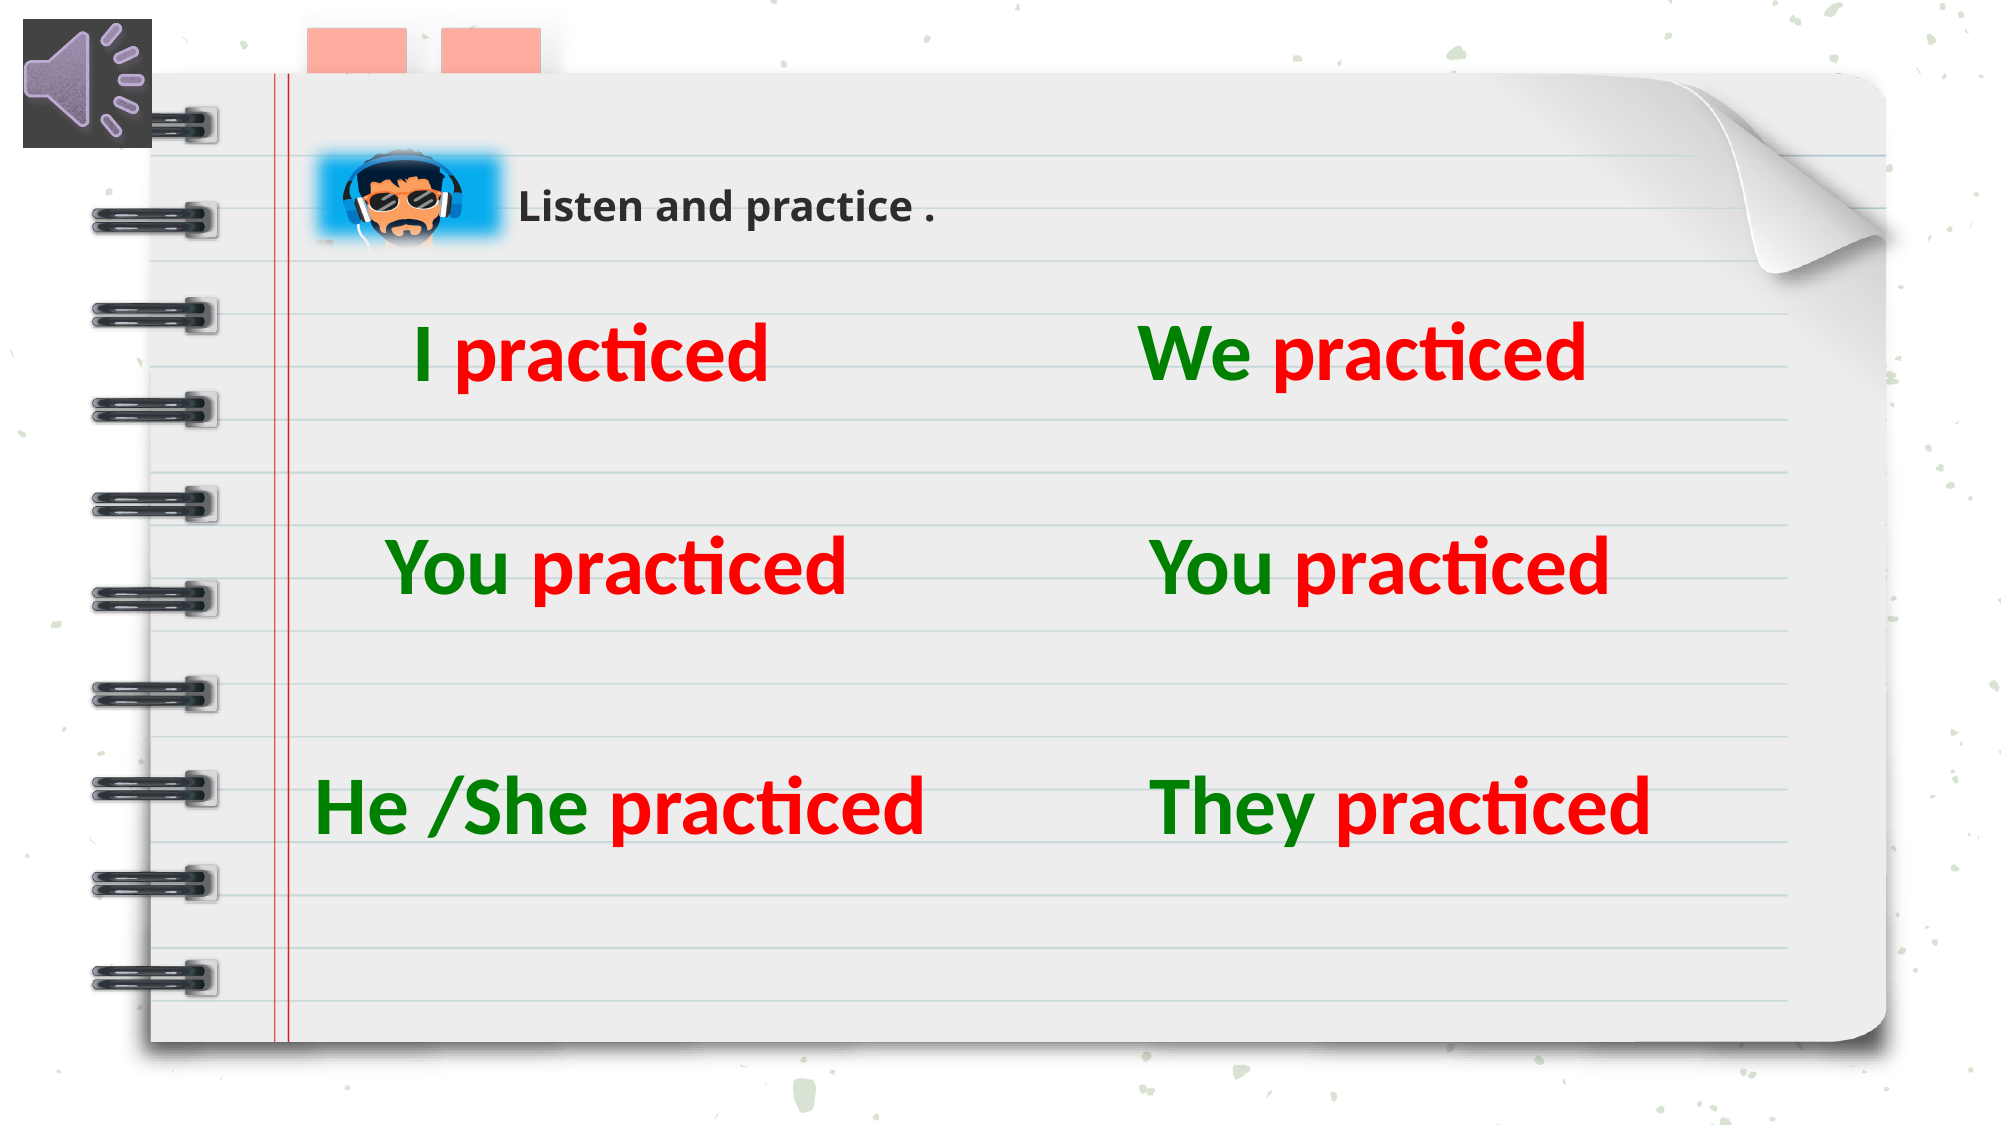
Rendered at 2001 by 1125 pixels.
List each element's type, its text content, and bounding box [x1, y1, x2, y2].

text_box We practiced [1122, 290, 1662, 405]
text_box They practiced [1134, 743, 1779, 859]
text_box I practiced [397, 290, 937, 406]
text_box You practiced [370, 504, 910, 620]
picture [22, 0, 1916, 1096]
text_box Listen and practice . [519, 137, 1000, 245]
text_box You practiced [1134, 504, 1674, 620]
text_box He /She practiced [299, 743, 945, 859]
